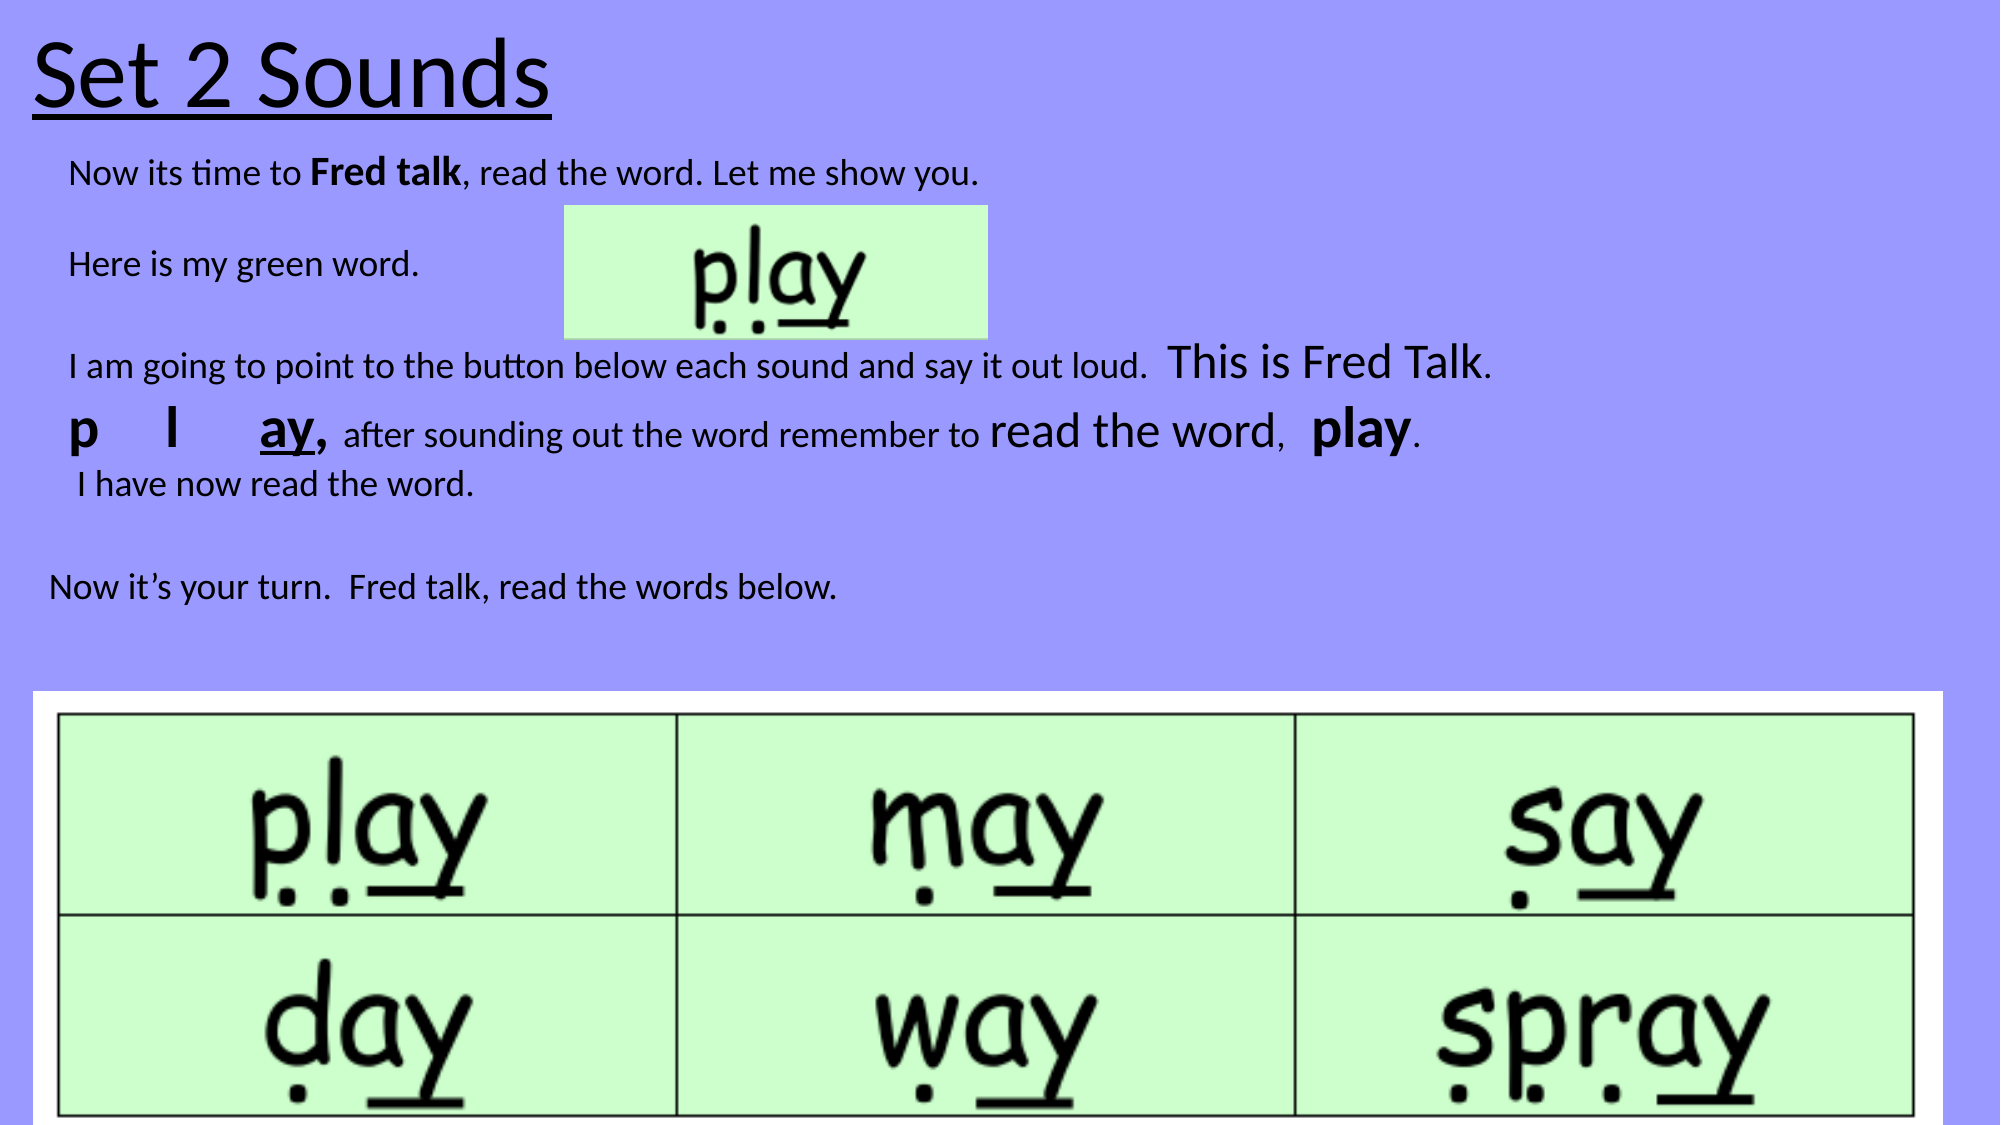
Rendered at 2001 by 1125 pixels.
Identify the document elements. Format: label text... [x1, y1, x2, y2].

text_box Set 2 Sounds [17, 0, 820, 135]
text_box Now its time to Fred talk, read the word. Let me show you. Here is my green word. I am going to point to the button below each sound and say it out loud. This is Fred Talk. p l ay, after sounding out the word remember to read the word, play. I have now read the word. [53, 136, 1943, 511]
text_box Now it’s your turn. Fred talk, read the words below. [33, 554, 1925, 615]
picture [564, 205, 988, 340]
picture [33, 691, 1943, 1125]
